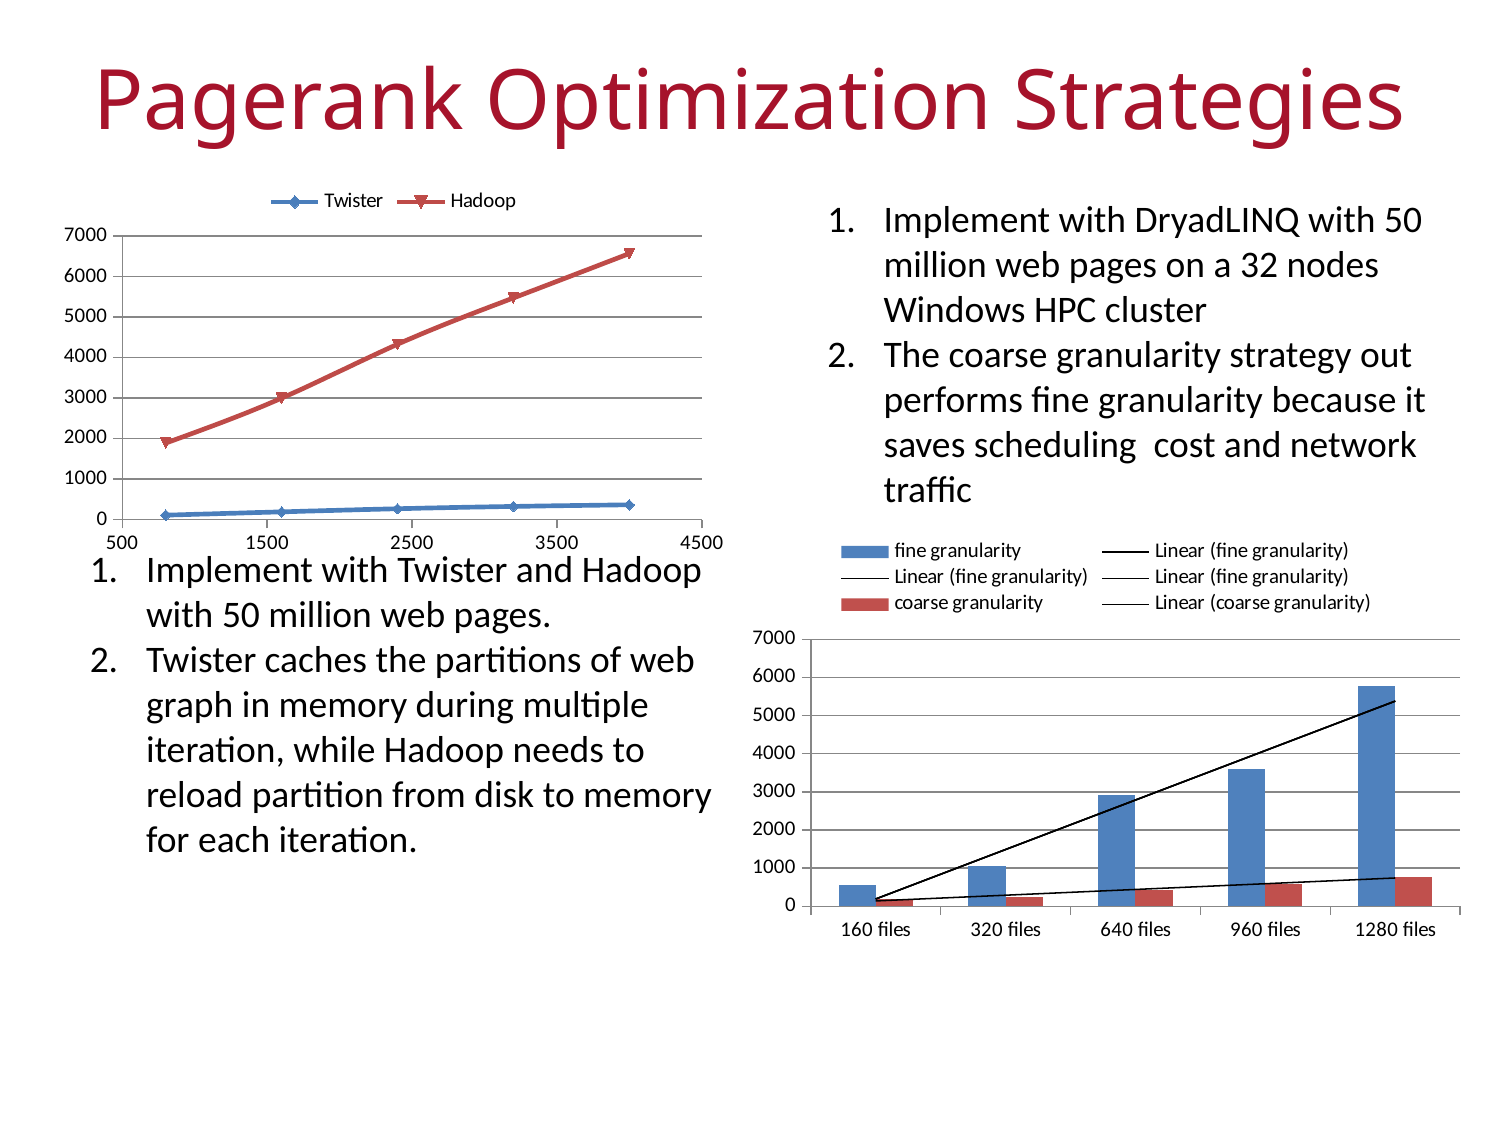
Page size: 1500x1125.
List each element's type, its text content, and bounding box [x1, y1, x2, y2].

text_box Implement with Twister and Hadoop with 50 million web pages. Twister caches the partitions of web graph in memory during multiple iteration, while Hadoop needs to reload partition from disk to memory for each iteration. [74, 572, 732, 868]
title Pagerank Optimization Strategies [75, 30, 1425, 163]
text_box Implement with DryadLINQ with 50 million web pages on a 32 nodes Windows HPC cluster The coarse granularity strategy out performs fine granularity because it saves scheduling cost and network traffic [812, 187, 1463, 518]
chart [49, 174, 1476, 951]
